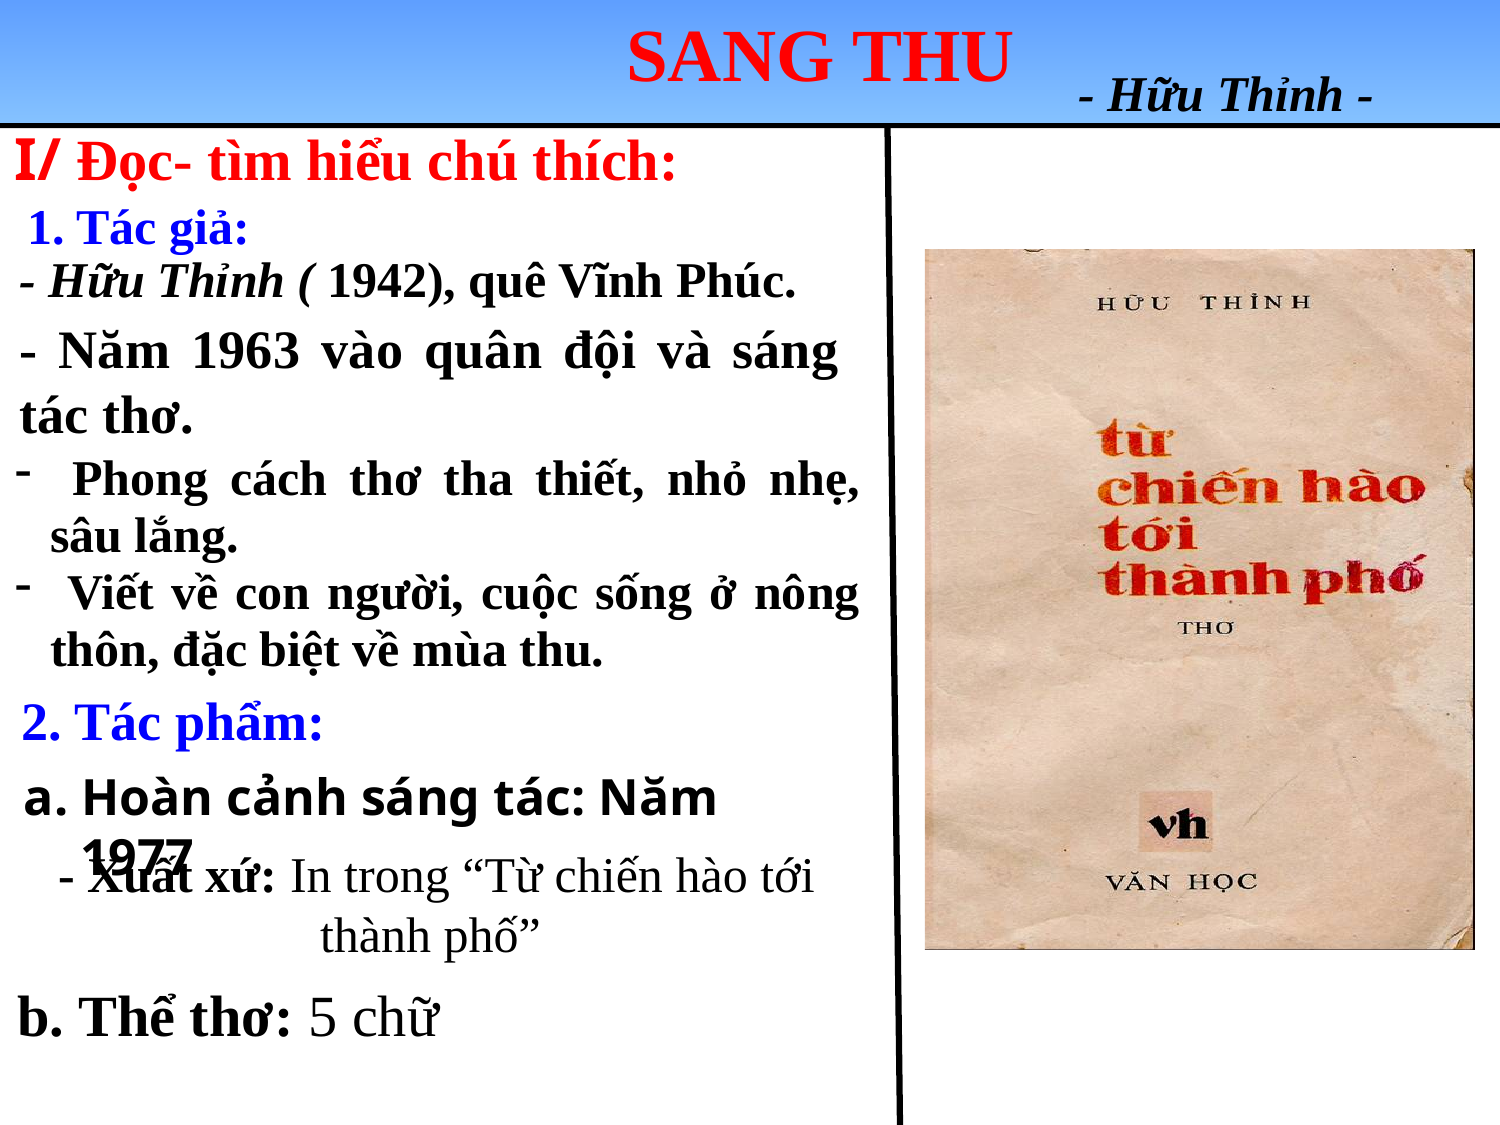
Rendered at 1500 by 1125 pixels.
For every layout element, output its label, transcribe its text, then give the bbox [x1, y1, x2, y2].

text_box - Hữu Thỉnh ( 1942), quê Vĩnh Phúc. [4, 244, 880, 316]
text_box - Xuất xứ: In trong “Từ chiến hào tới thành phố” [0, 834, 880, 970]
text_box I/ Đọc- tìm hiểu chú thích: [0, 145, 750, 187]
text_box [0, 0, 1500, 138]
text_box 2. Tác phẩm: [6, 685, 732, 759]
text_box - Năm 1963 vào quân đội và sáng tác thơ. [4, 307, 855, 442]
text_box Phong cách thơ tha thiết, nhỏ nhẹ, sâu lắng. Viết về con người, cuộc sống ở nông thôn, đặc biệt về mùa thu. [0, 442, 875, 685]
text_box a. Hoàn cảnh sáng tác: Năm 1977 [9, 757, 850, 834]
text_box b. Thể thơ: 5 chữ [2, 970, 810, 1056]
picture [924, 249, 1476, 951]
text_box 1. Tác giả: [0, 187, 750, 263]
